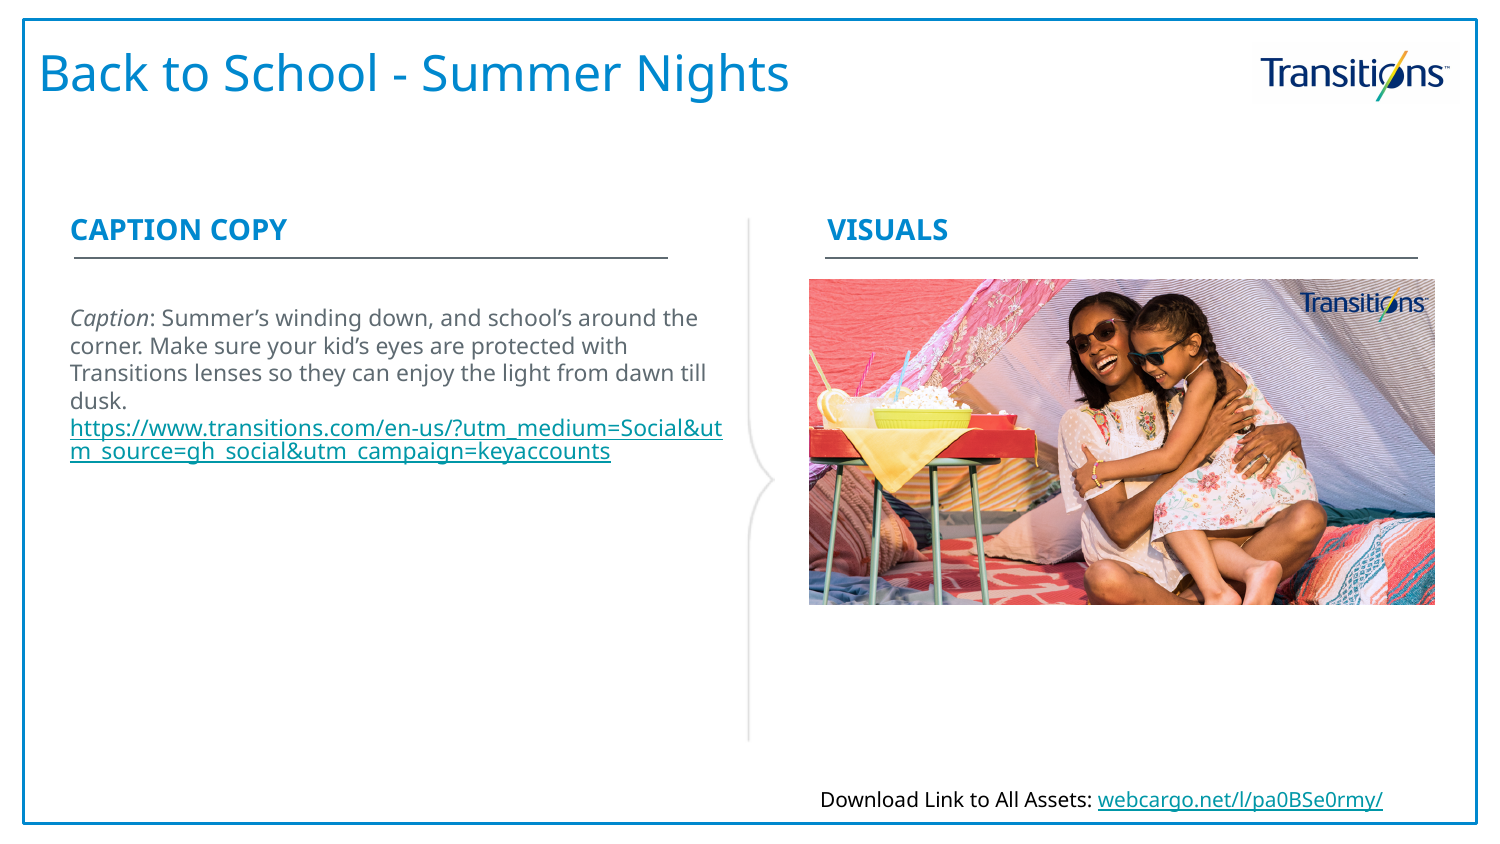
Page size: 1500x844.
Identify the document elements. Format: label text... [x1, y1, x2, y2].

picture [1252, 42, 1460, 104]
text_box VISUALS [812, 196, 1155, 255]
text_box CAPTION COPY [54, 196, 529, 255]
list [23, 19, 1477, 824]
picture [808, 279, 1435, 606]
picture [705, 184, 775, 789]
text_box Download Link to All Assets: webcargo.net/l/pa0BSe0rmy/ [805, 771, 1476, 824]
text_box Caption: Summer’s winding down, and school’s around the corner. Make sure your kid’s eyes are protected with Transitions lenses so they can enjoy the light from dawn till dusk. https://www.transitions.com/en-us/?utm_medium=Social&utm_source=gh_social&utm_campaign=keyaccounts [54, 261, 740, 824]
title Back to School - Summer Nights [23, 26, 1468, 121]
